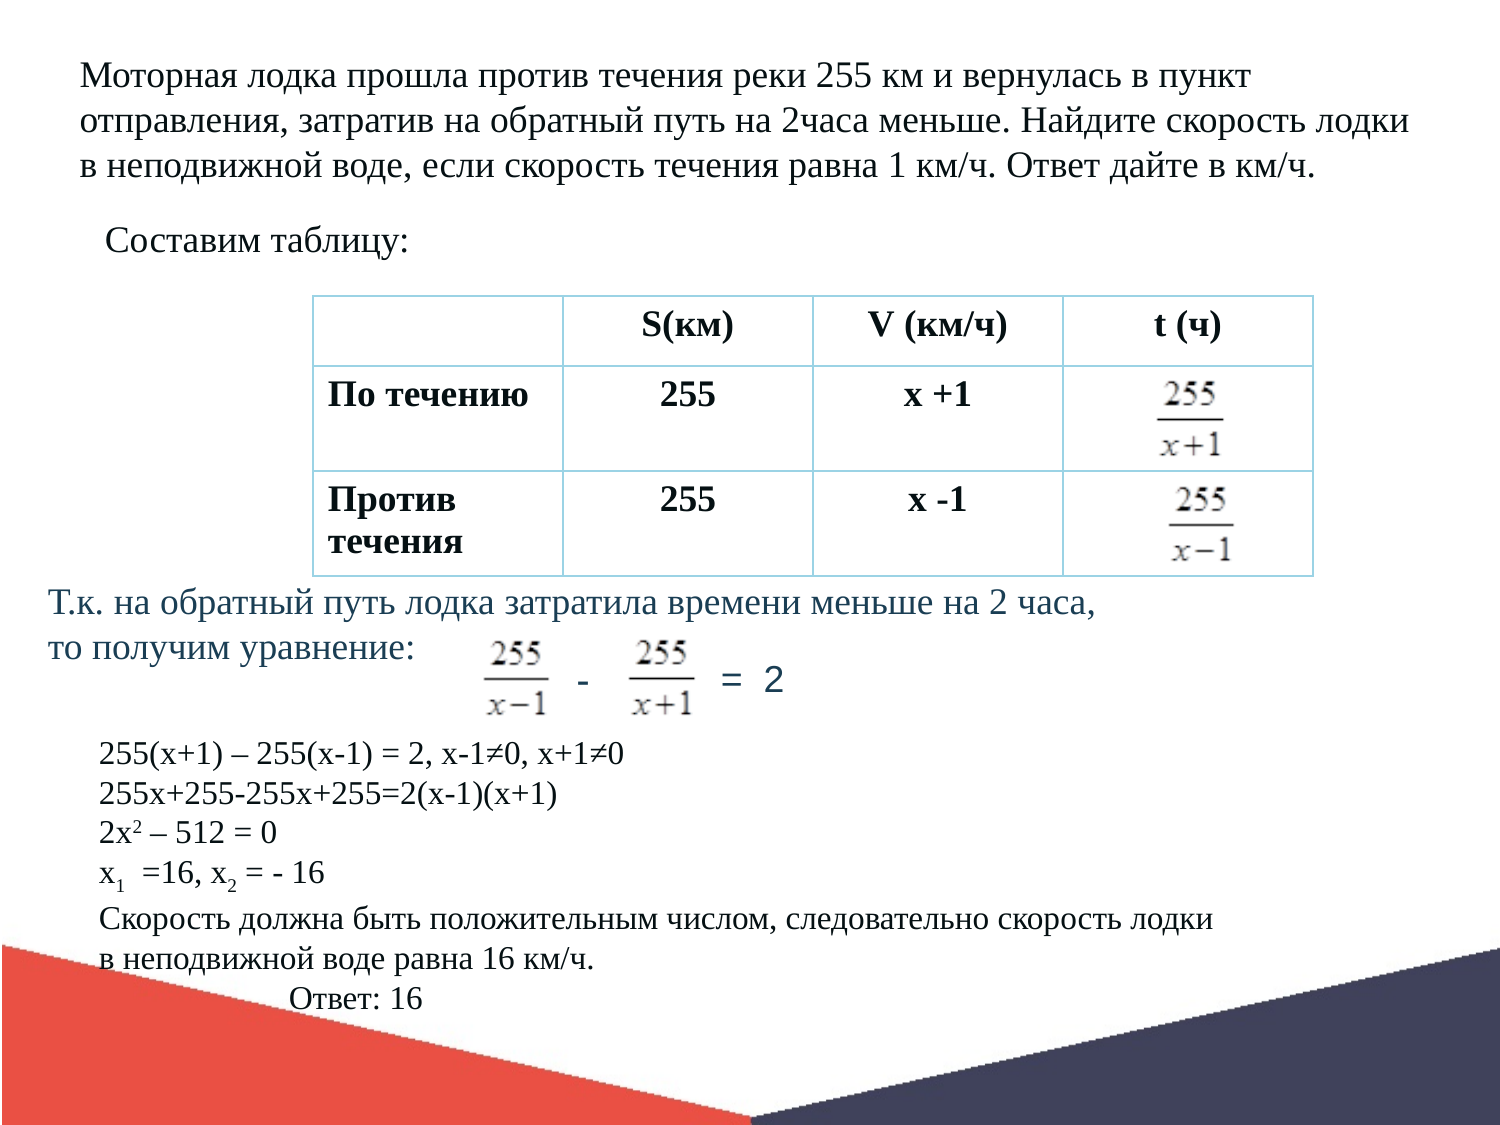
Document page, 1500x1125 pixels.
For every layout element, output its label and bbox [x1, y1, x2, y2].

text_box [478, 631, 919, 724]
picture [2, 0, 1500, 1125]
